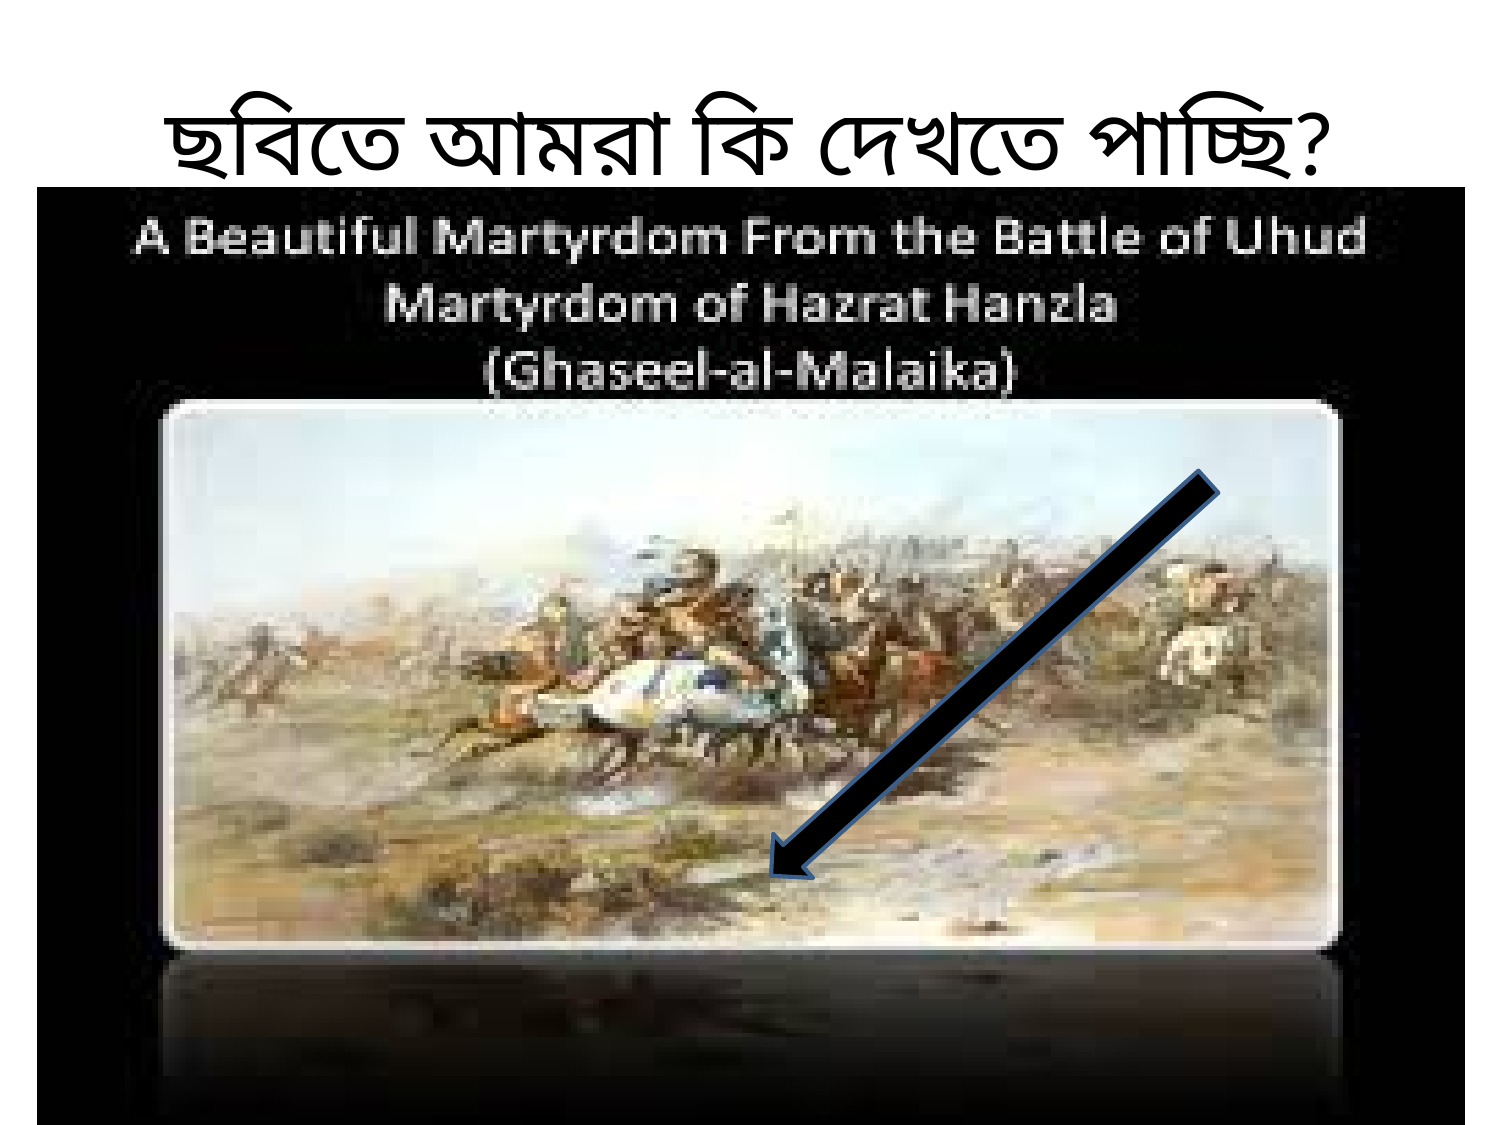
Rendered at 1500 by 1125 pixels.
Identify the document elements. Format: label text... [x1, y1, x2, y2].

title ছবিতে আমরা কি দেখতে পাচ্ছি? [75, 45, 1425, 186]
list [37, 187, 1466, 1125]
